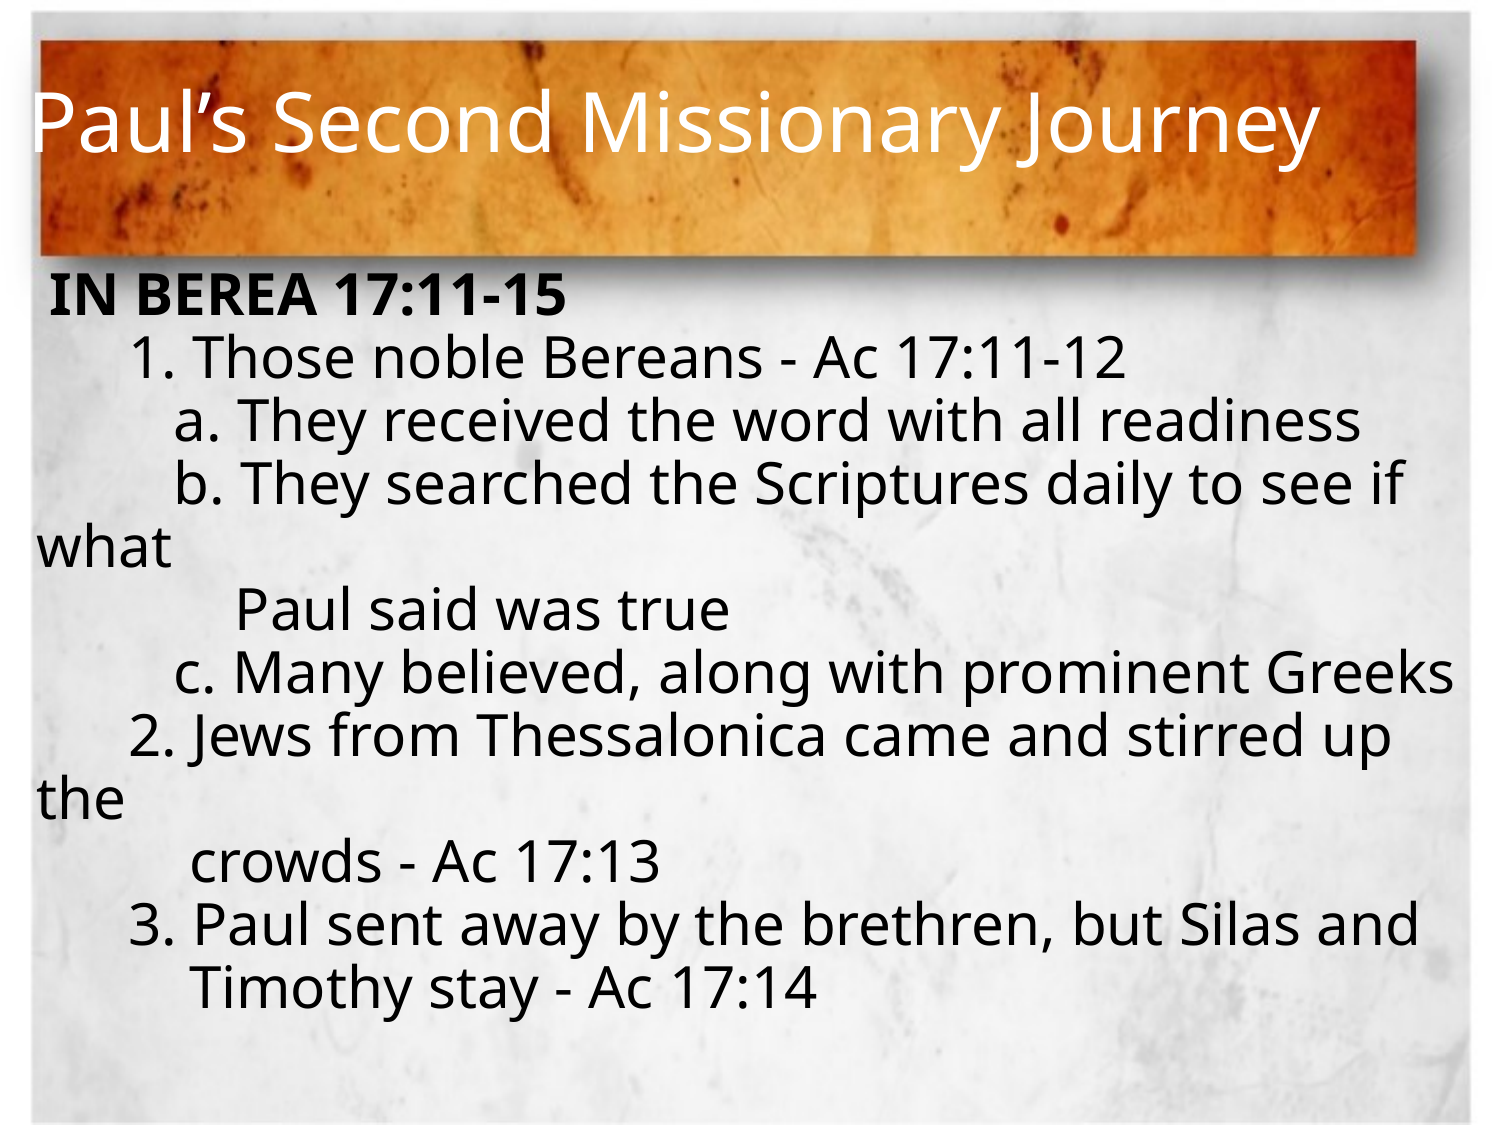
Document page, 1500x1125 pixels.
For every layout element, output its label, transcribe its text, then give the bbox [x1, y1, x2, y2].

list IN BEREA 17:11-15 1. Those noble Bereans - Ac 17:11-12 a. They received the word with all readiness b. They searched the Scriptures daily to see if what Paul said was true c. Many believed, along with prominent Greeks 2. Jews from Thessalonica came and stirred up the crowds - Ac 17:13 3. Paul sent away by the brethren, but Silas and Timothy stay - Ac 17:14 [21, 257, 1475, 1104]
title Paul’s Second Missionary Journey [12, 45, 1425, 207]
picture [0, 0, 1500, 1125]
